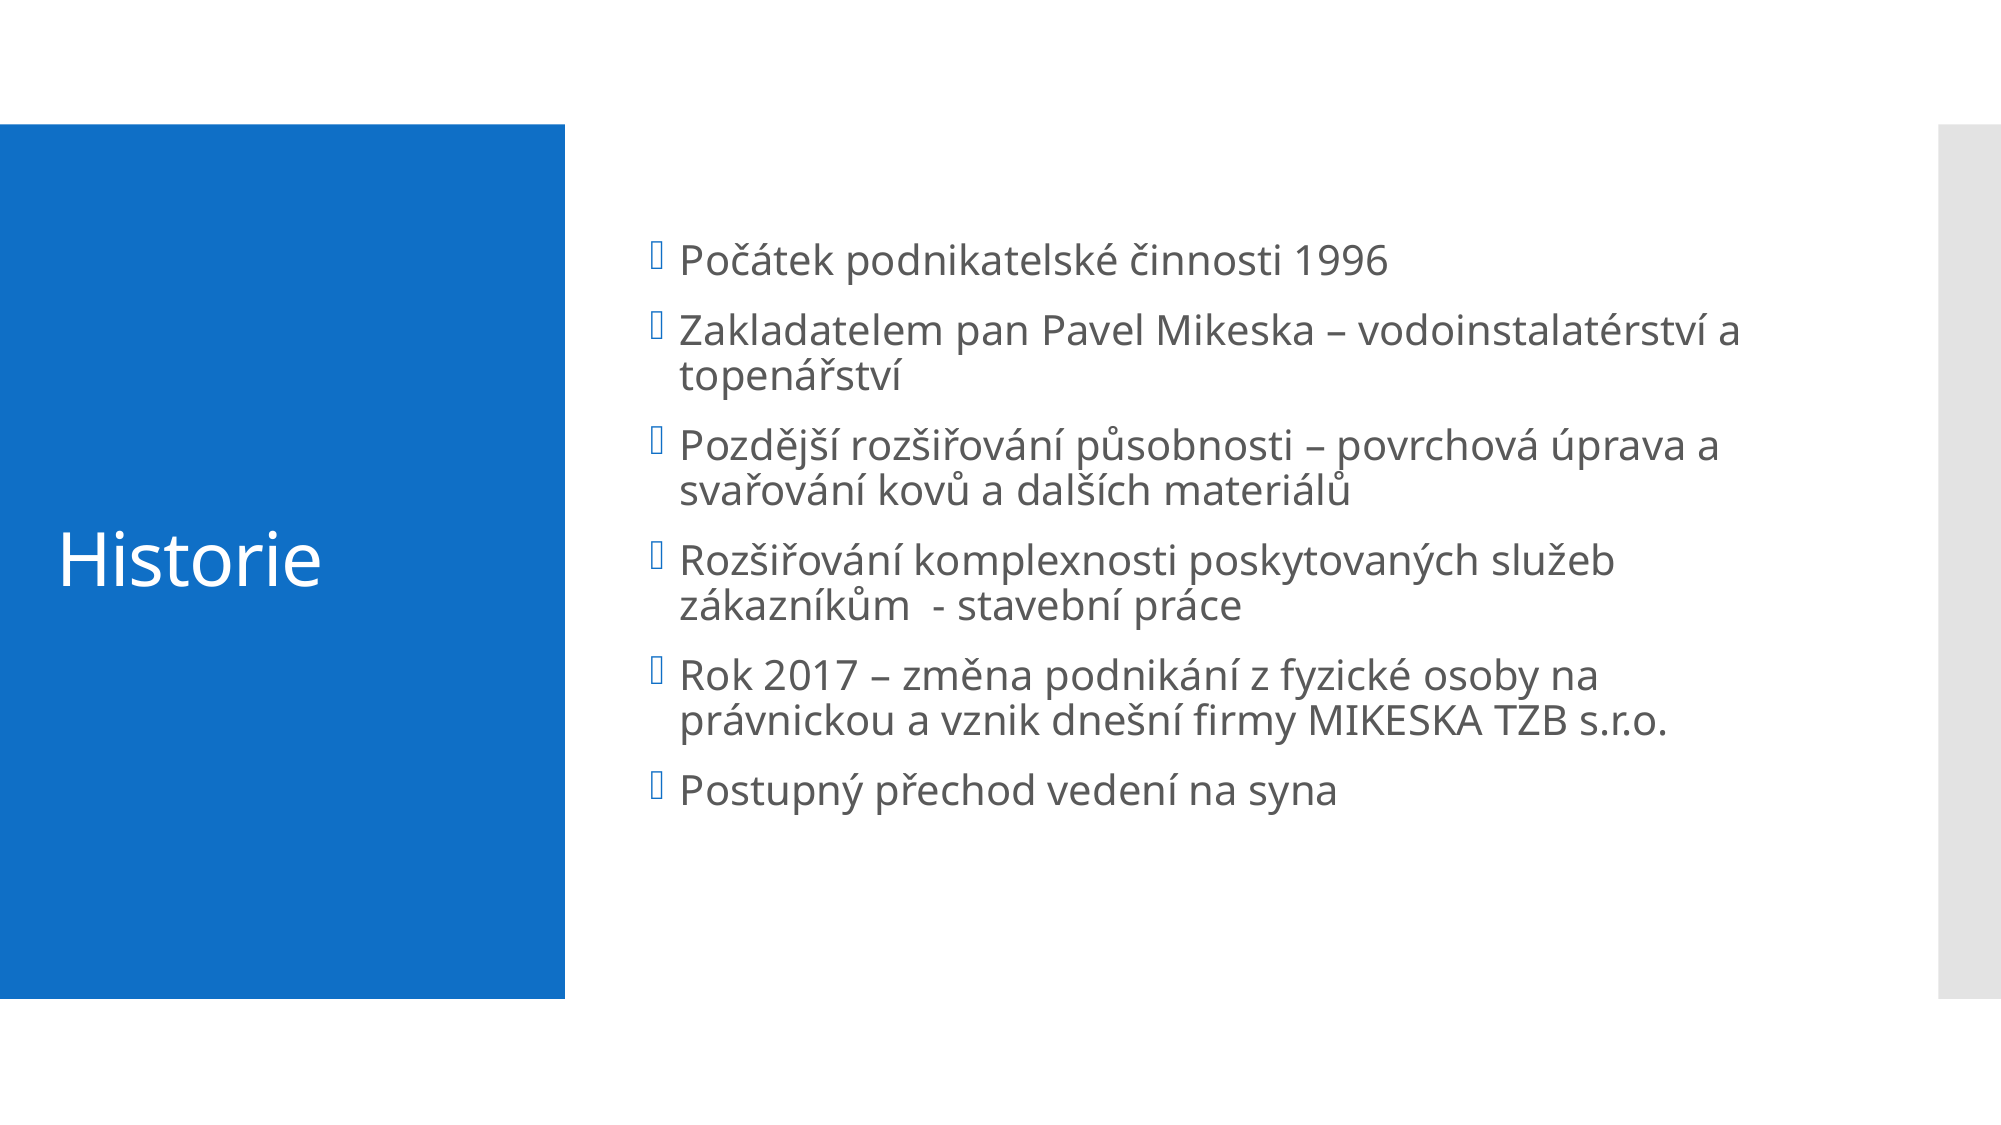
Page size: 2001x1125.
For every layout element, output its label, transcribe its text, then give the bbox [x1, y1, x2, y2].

title Historie [41, 184, 525, 940]
list Počátek podnikatelské činnosti 1996 Zakladatelem pan Pavel Mikeska – vodoinstalatérství a topenářství Pozdější rozšiřování působnosti – povrchová úprava a svařování kovů a dalších materiálů Rozšiřování komplexnosti poskytovaných služeb zákazníkům - stavební práce Rok 2017 – změna podnikání z fyzické osoby na právnickou a vznik dnešní firmy MIKESKA TZB s.r.o. Postupný přechod vedení na syna [634, 141, 1835, 982]
